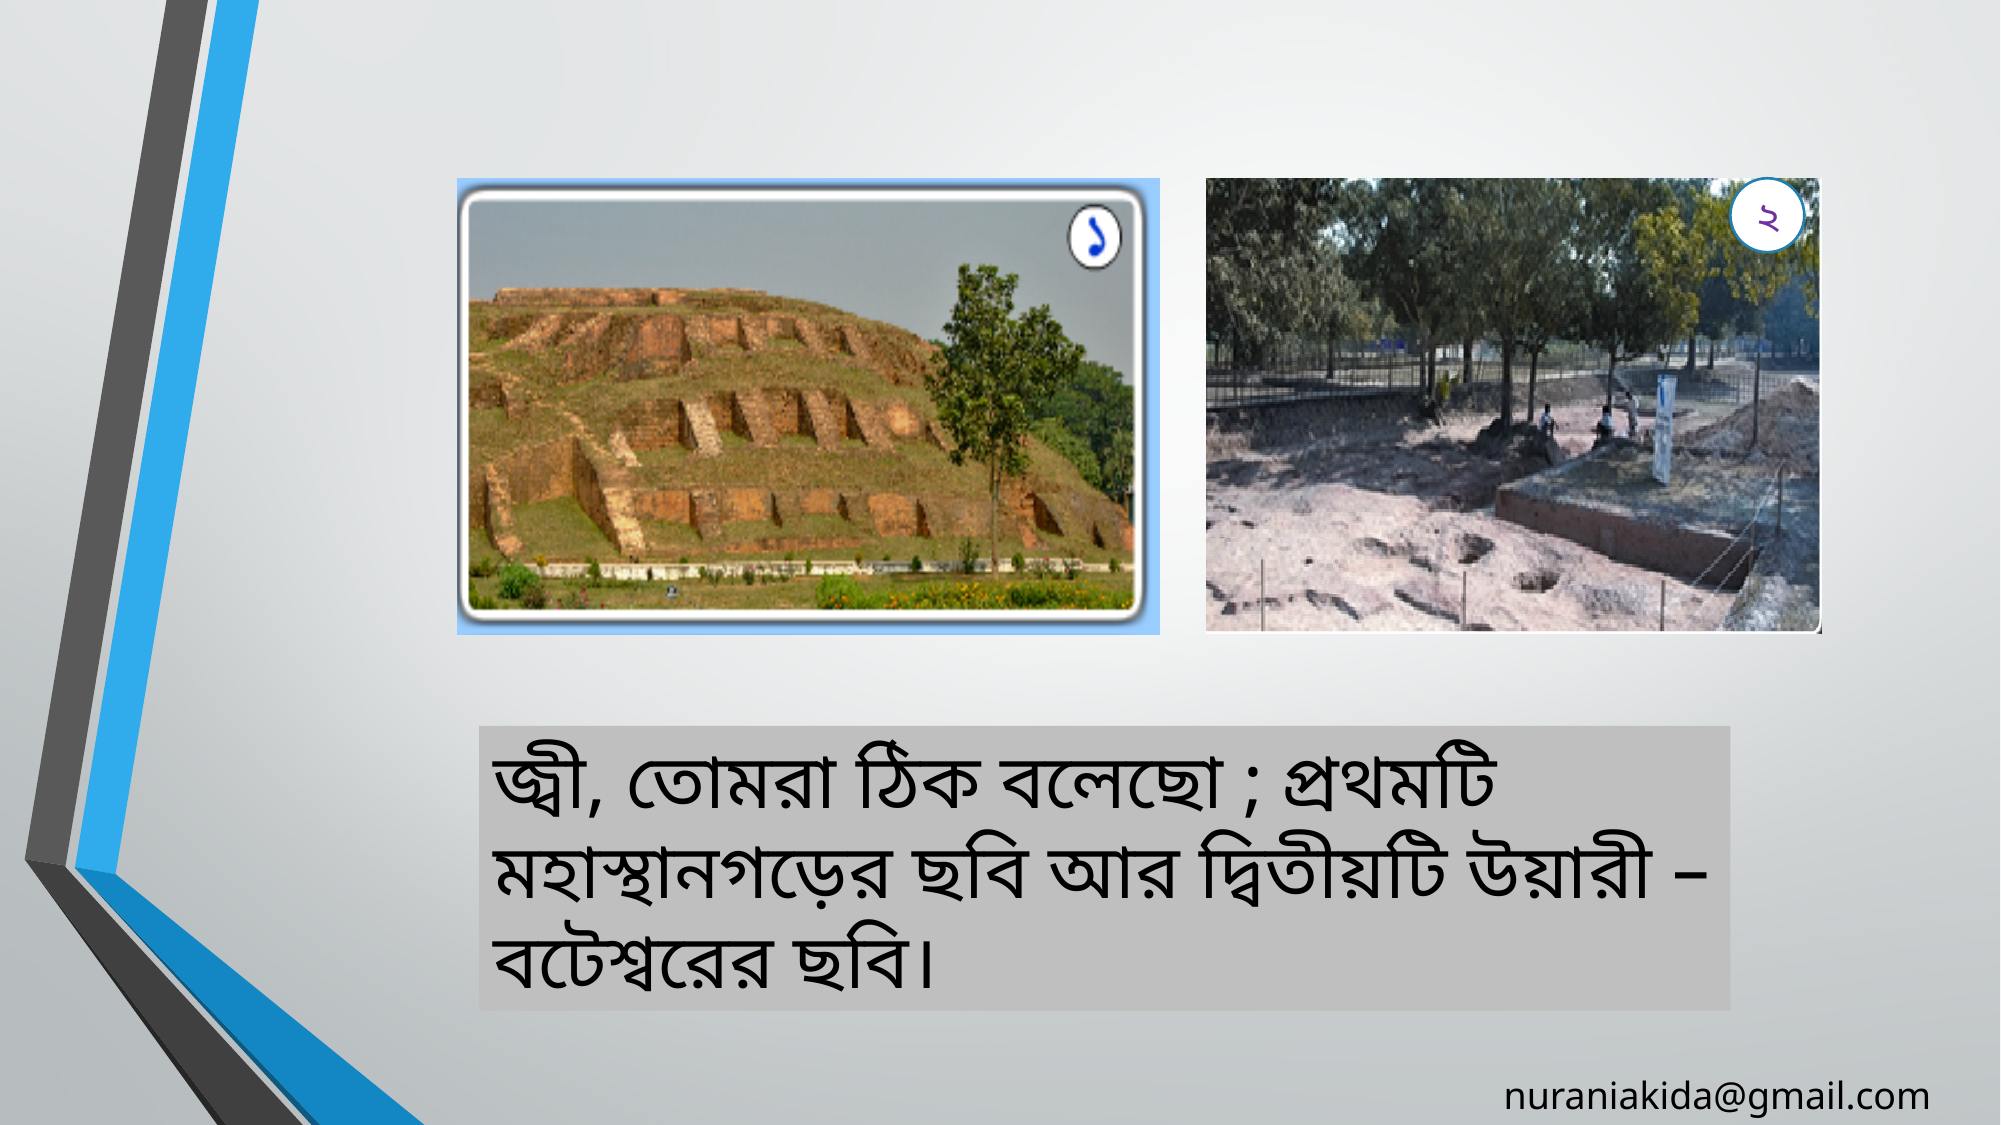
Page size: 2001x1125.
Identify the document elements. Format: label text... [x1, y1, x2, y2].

picture [456, 177, 1161, 635]
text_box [1205, 177, 1822, 635]
text_box জ্বী, তোমরা ঠিক বলেছো ; প্রথমটি মহাস্থানগড়ের ছবি আর দ্বিতীয়টি উয়ারী –বটেশ্বরের ছবি। [479, 725, 1731, 1011]
